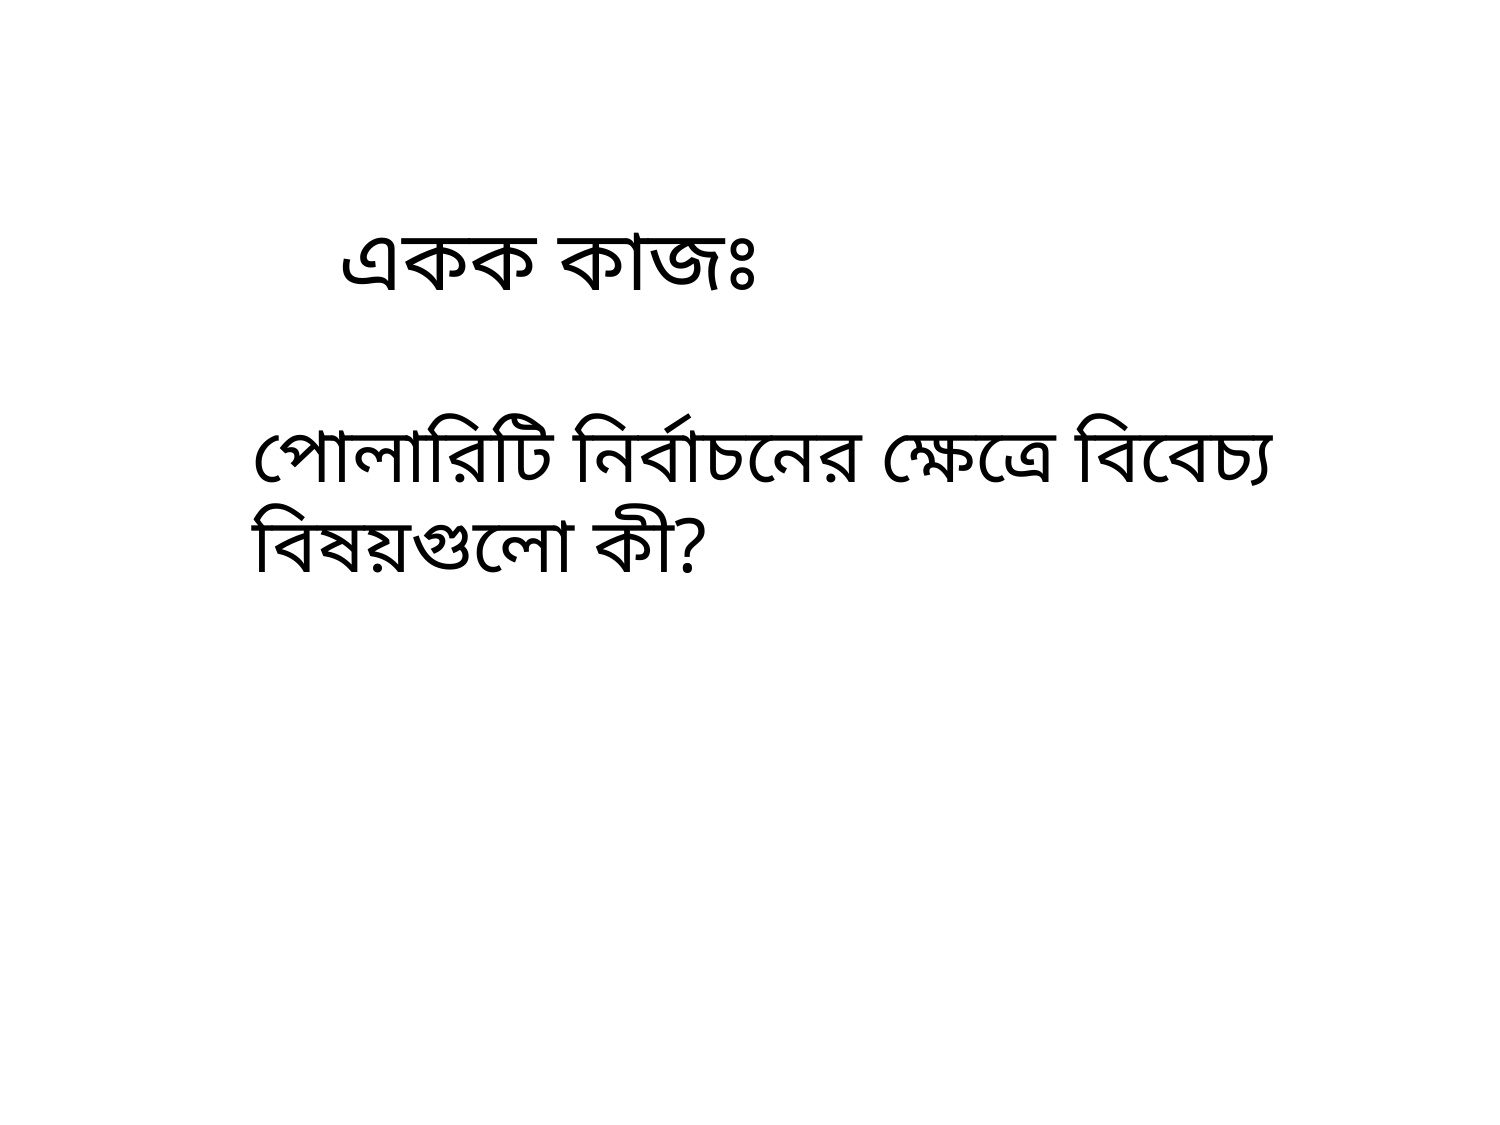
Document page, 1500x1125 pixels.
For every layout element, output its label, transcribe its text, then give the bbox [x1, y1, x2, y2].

text_box একক কাজঃ [324, 200, 1325, 360]
text_box পোলারিটি নির্বাচনের ক্ষেত্রে বিবেচ্য বিষয়গুলো কী? [237, 399, 1450, 595]
